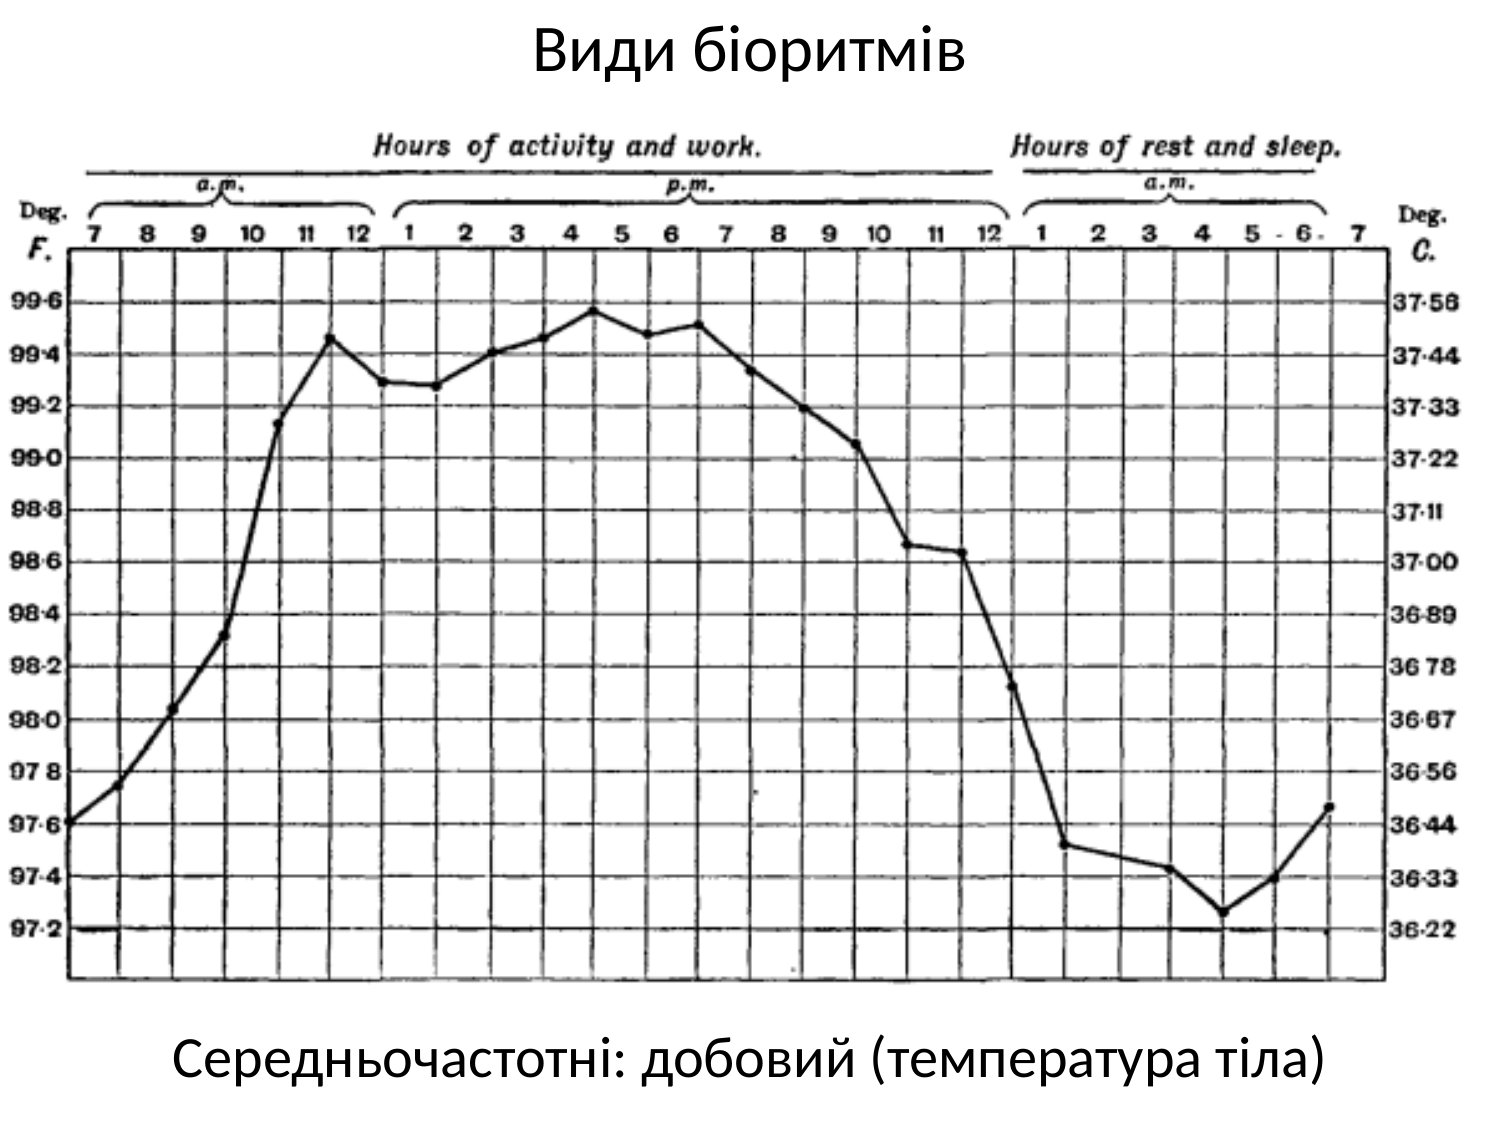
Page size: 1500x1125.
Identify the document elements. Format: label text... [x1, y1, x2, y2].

title Види біоритмів [75, 0, 1425, 90]
list Середньочастотні: добовий (температура тіла) [75, 1013, 1425, 1125]
picture [0, 115, 1494, 1005]
